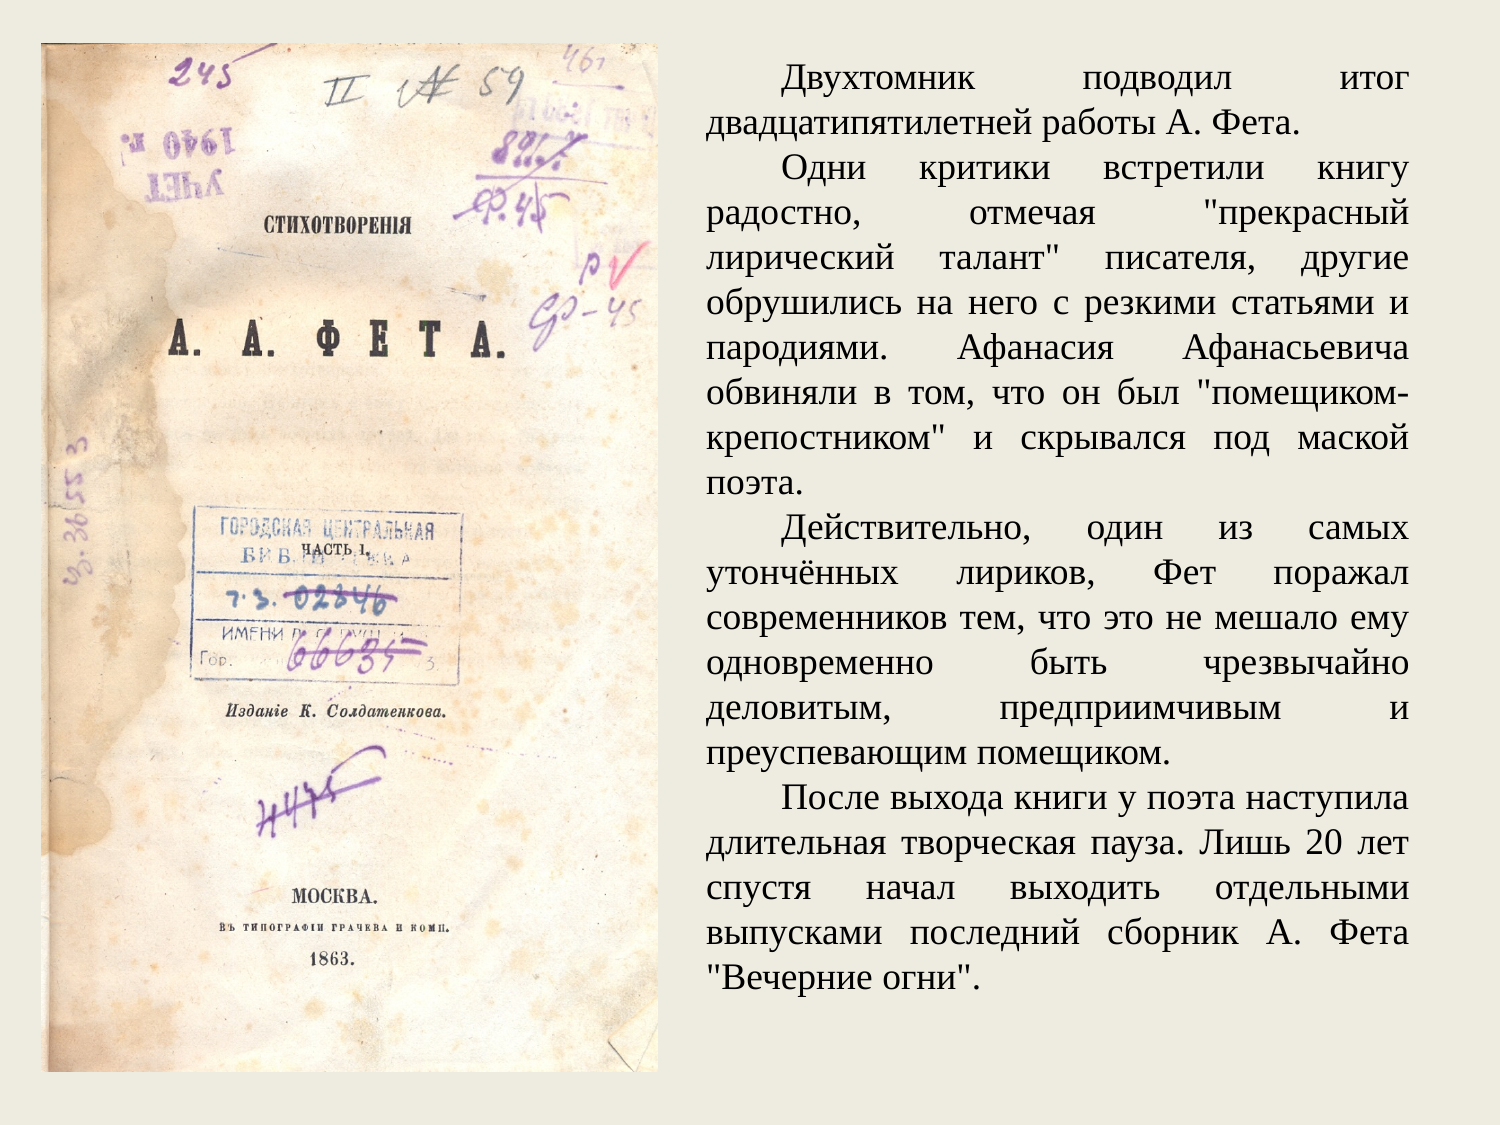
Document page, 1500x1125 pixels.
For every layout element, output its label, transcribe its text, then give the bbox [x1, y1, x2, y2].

picture [41, 43, 658, 1072]
list Двухтомник подводил итог двадцатипятилетней работы А. Фета. Одни критики встретили книгу радостно, отмечая "прекрасный лирический талант" писателя, другие обрушились на него с резкими статьями и пародиями. Афанасия Афанасьевича обвиняли в том, что он был "помещиком-крепостником" и скрывался под маской поэта. Действительно, один из самых утончённых лириков, Фет поражал современников тем, что это не мешало ему одновременно быть чрезвычайно деловитым, предприимчивым и преуспевающим помещиком. После выхода книги у поэта наступила длительная творческая пауза. Лишь 20 лет спустя начал выходить отдельными выпусками последний сборник А. Фета "Вечерние огни". [690, 44, 1425, 1071]
